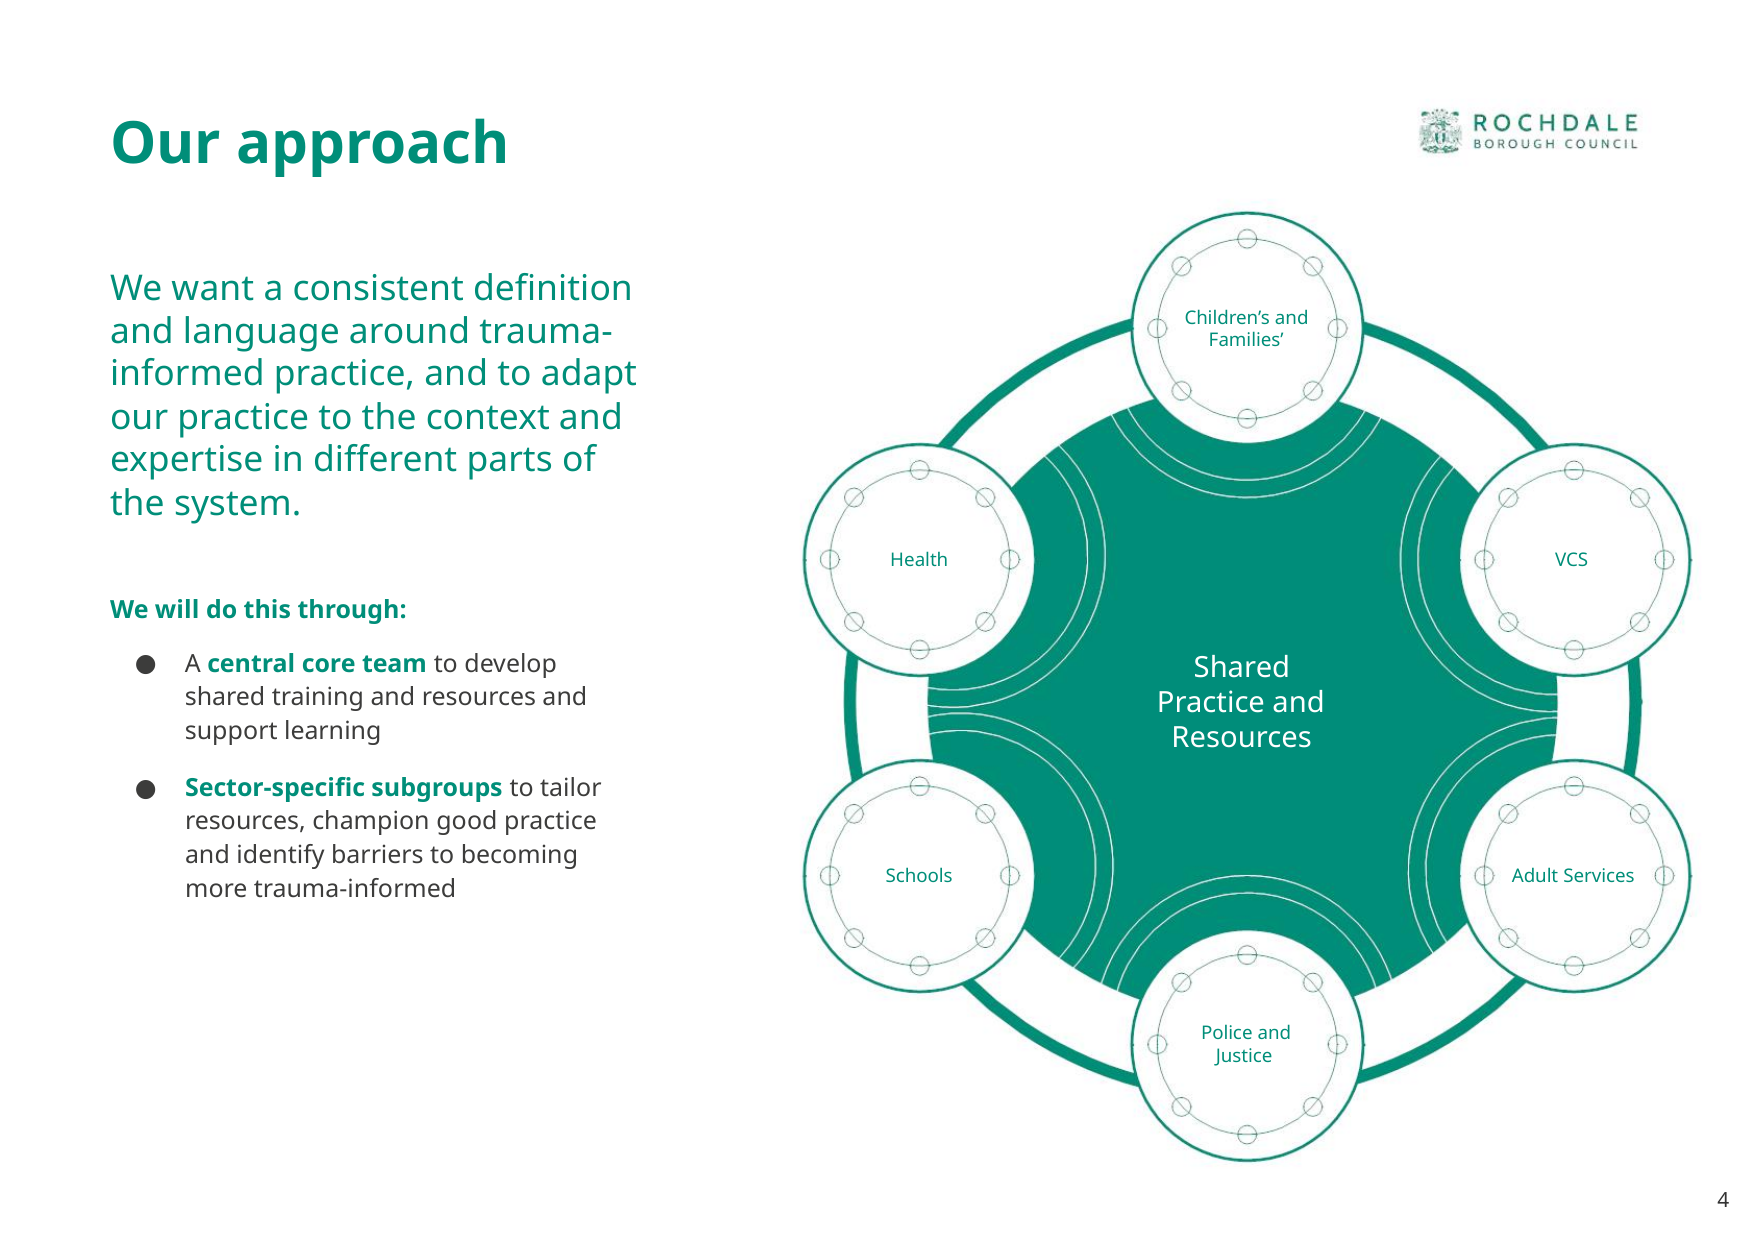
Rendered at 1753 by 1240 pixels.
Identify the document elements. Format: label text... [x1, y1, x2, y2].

text_box Sector-specific subgroups to tailor resources, champion good practice and identify barriers to becoming more trauma-informed [184, 770, 621, 903]
text_box VCS [1555, 547, 1616, 571]
text_box Shared Practice and Resources [1156, 647, 1352, 753]
text_box ● [134, 773, 175, 802]
text_box 4 [1717, 1186, 1753, 1212]
text_box Health [890, 547, 972, 571]
text_box Our approach [109, 102, 528, 176]
text_box We want a consistent definition and language around trauma- informed practice, and to adapt our practice to the context and expertise in different parts of the system. [109, 264, 658, 523]
text_box Adult Services [1511, 863, 1659, 887]
text_box A central core team to develop shared training and resources and support learning [184, 646, 609, 745]
text_box ● [134, 648, 175, 677]
text_box We will do this through: [109, 591, 418, 624]
text_box [0, 0, 1753, 1240]
text_box Police and Justice [1201, 1020, 1316, 1067]
text_box Children’s and Families’ [1184, 305, 1332, 351]
text_box Schools [885, 863, 978, 887]
